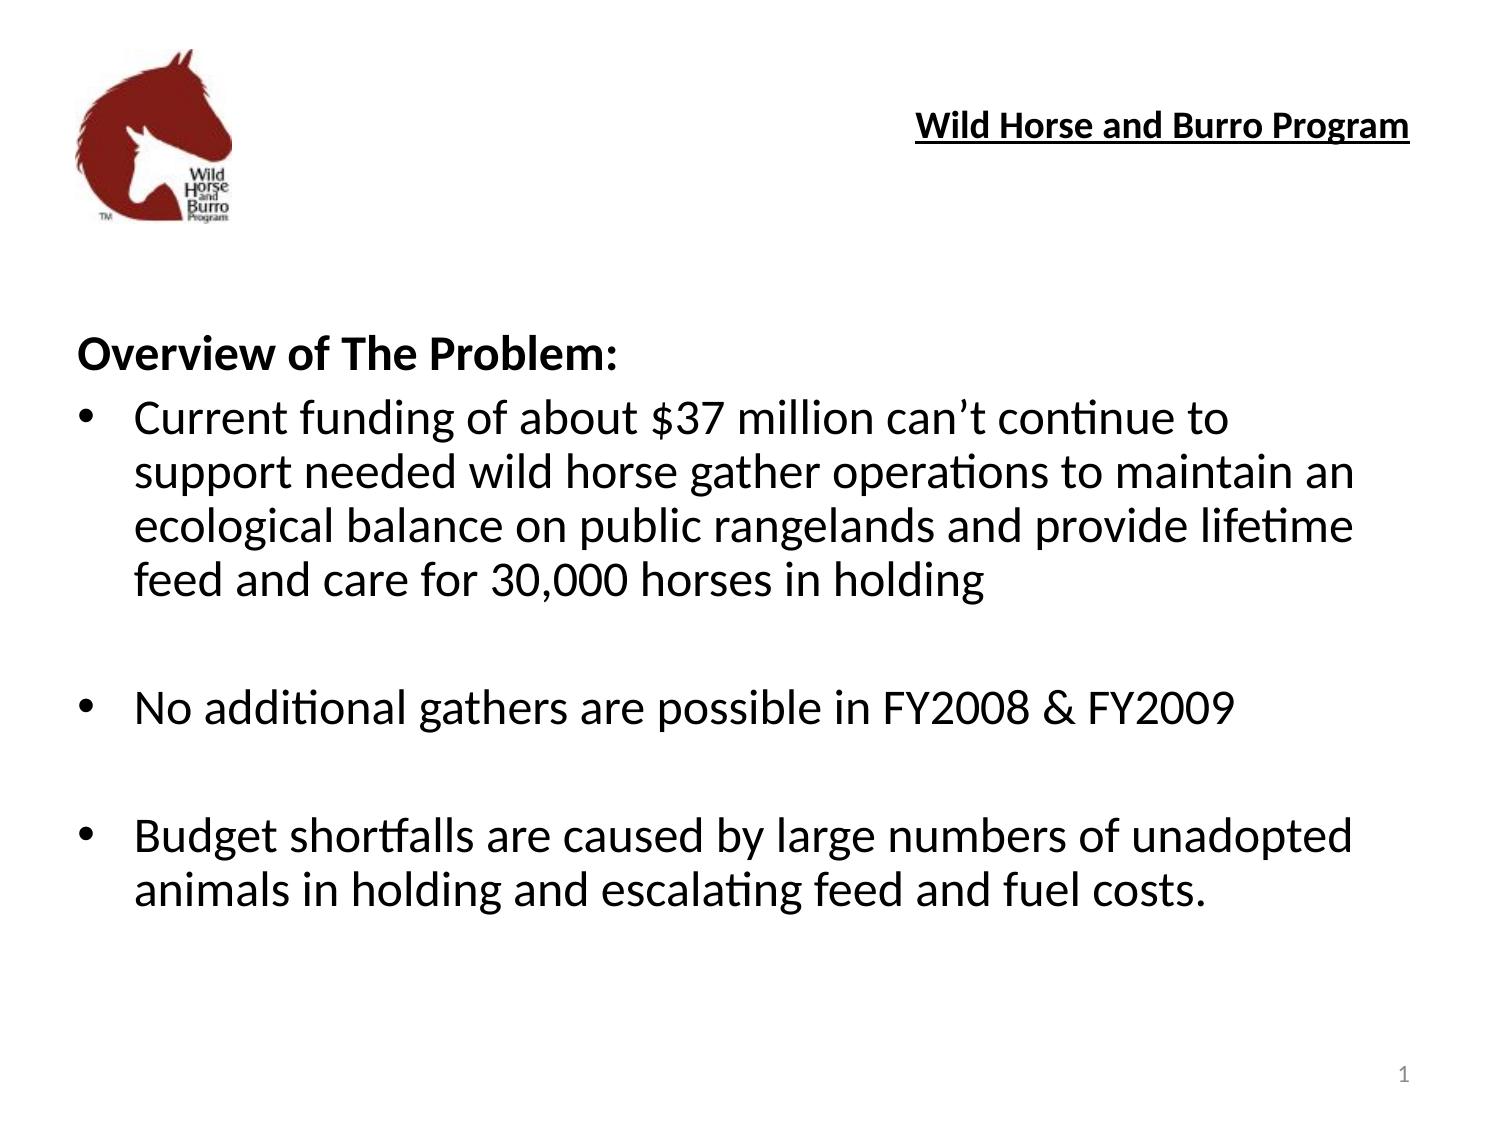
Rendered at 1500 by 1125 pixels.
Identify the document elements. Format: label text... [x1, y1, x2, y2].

picture [74, 49, 232, 224]
slide_number 1 [1074, 1042, 1425, 1103]
title Wild Horse and Burro Program [75, 45, 1425, 233]
list Overview of The Problem: Current funding of about $37 million can’t continue to support needed wild horse gather operations to maintain an ecological balance on public rangelands and provide lifetime feed and care for 30,000 horses in holding No additional gathers are possible in FY2008 & FY2009 Budget shortfalls are caused by large numbers of unadopted animals in holding and escalating feed and fuel costs. [62, 249, 1413, 1093]
